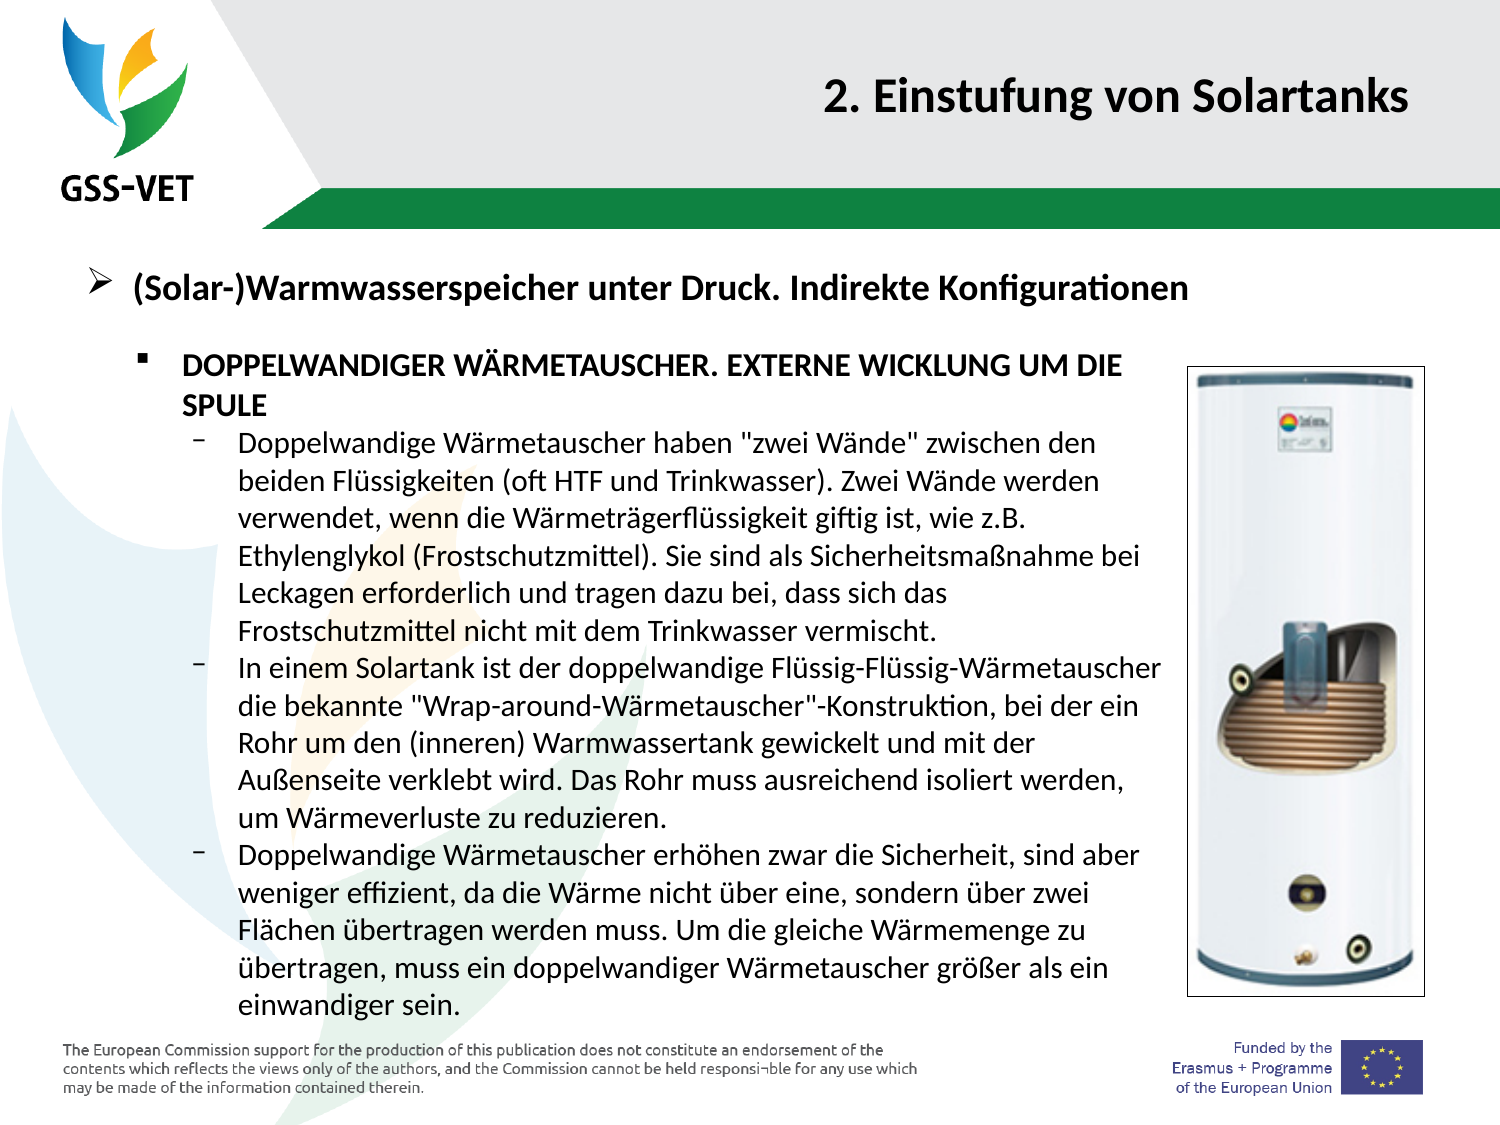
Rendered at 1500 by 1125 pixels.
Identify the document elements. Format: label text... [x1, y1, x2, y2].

text_box (Solar-)Warmwasserspeicher unter Druck. Indirekte Konfigurationen [71, 255, 1282, 316]
picture [0, 0, 1500, 1125]
text_box DOPPELWANDIGER WÄRMETAUSCHER. EXTERNE WICKLUNG UM DIE SPULE Doppelwandige Wärmetauscher haben "zwei Wände" zwischen den beiden Flüssigkeiten (oft HTF und Trinkwasser). Zwei Wände werden verwendet, wenn die Wärmeträgerflüssigkeit giftig ist, wie z.B. Ethylenglykol (Frostschutzmittel). Sie sind als Sicherheitsmaßnahme bei Leckagen erforderlich und tragen dazu bei, dass sich das Frostschutzmittel nicht mit dem Trinkwasser vermischt. In einem Solartank ist der doppelwandige Flüssig-Flüssig-Wärmetauscher die bekannte "Wrap-around-Wärmetauscher"-Konstruktion, bei der ein Rohr um den (inneren) Warmwassertank gewickelt und mit der Außenseite verklebt wird. Das Rohr muss ausreichend isoliert werden, um Wärmeverluste zu reduzieren. Doppelwandige Wärmetauscher erhöhen zwar die Sicherheit, sind aber weniger effizient, da die Wärme nicht über eine, sondern über zwei Flächen übertragen werden muss. Um die gleiche Wärmemenge zu übertragen, muss ein doppelwandiger Wärmetauscher größer als ein einwandiger sein. [120, 335, 1187, 1030]
title 2. Einstufung von Solartanks [324, 0, 1425, 185]
